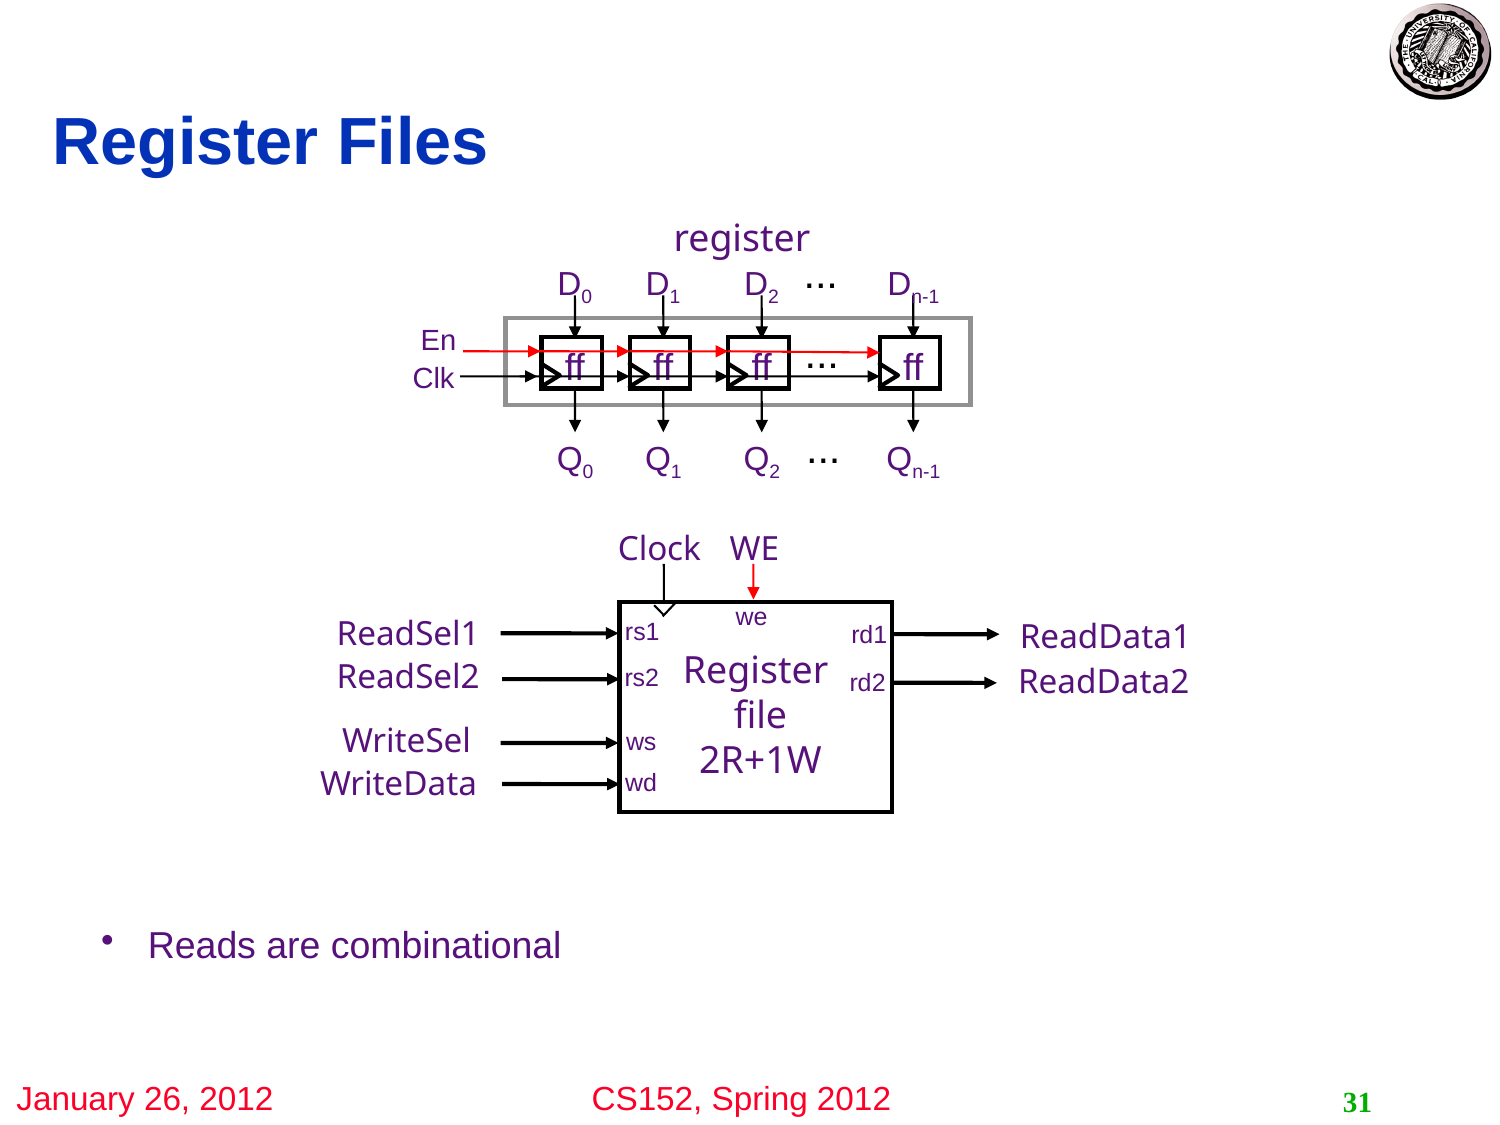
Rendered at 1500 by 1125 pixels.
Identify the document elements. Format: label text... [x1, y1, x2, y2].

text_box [397, 206, 971, 482]
picture [1378, 0, 1500, 103]
list Reads are combinational [85, 918, 1421, 1032]
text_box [258, 519, 1213, 813]
title Register Files [37, 87, 1213, 199]
slide_number 31 [1074, 1076, 1388, 1125]
